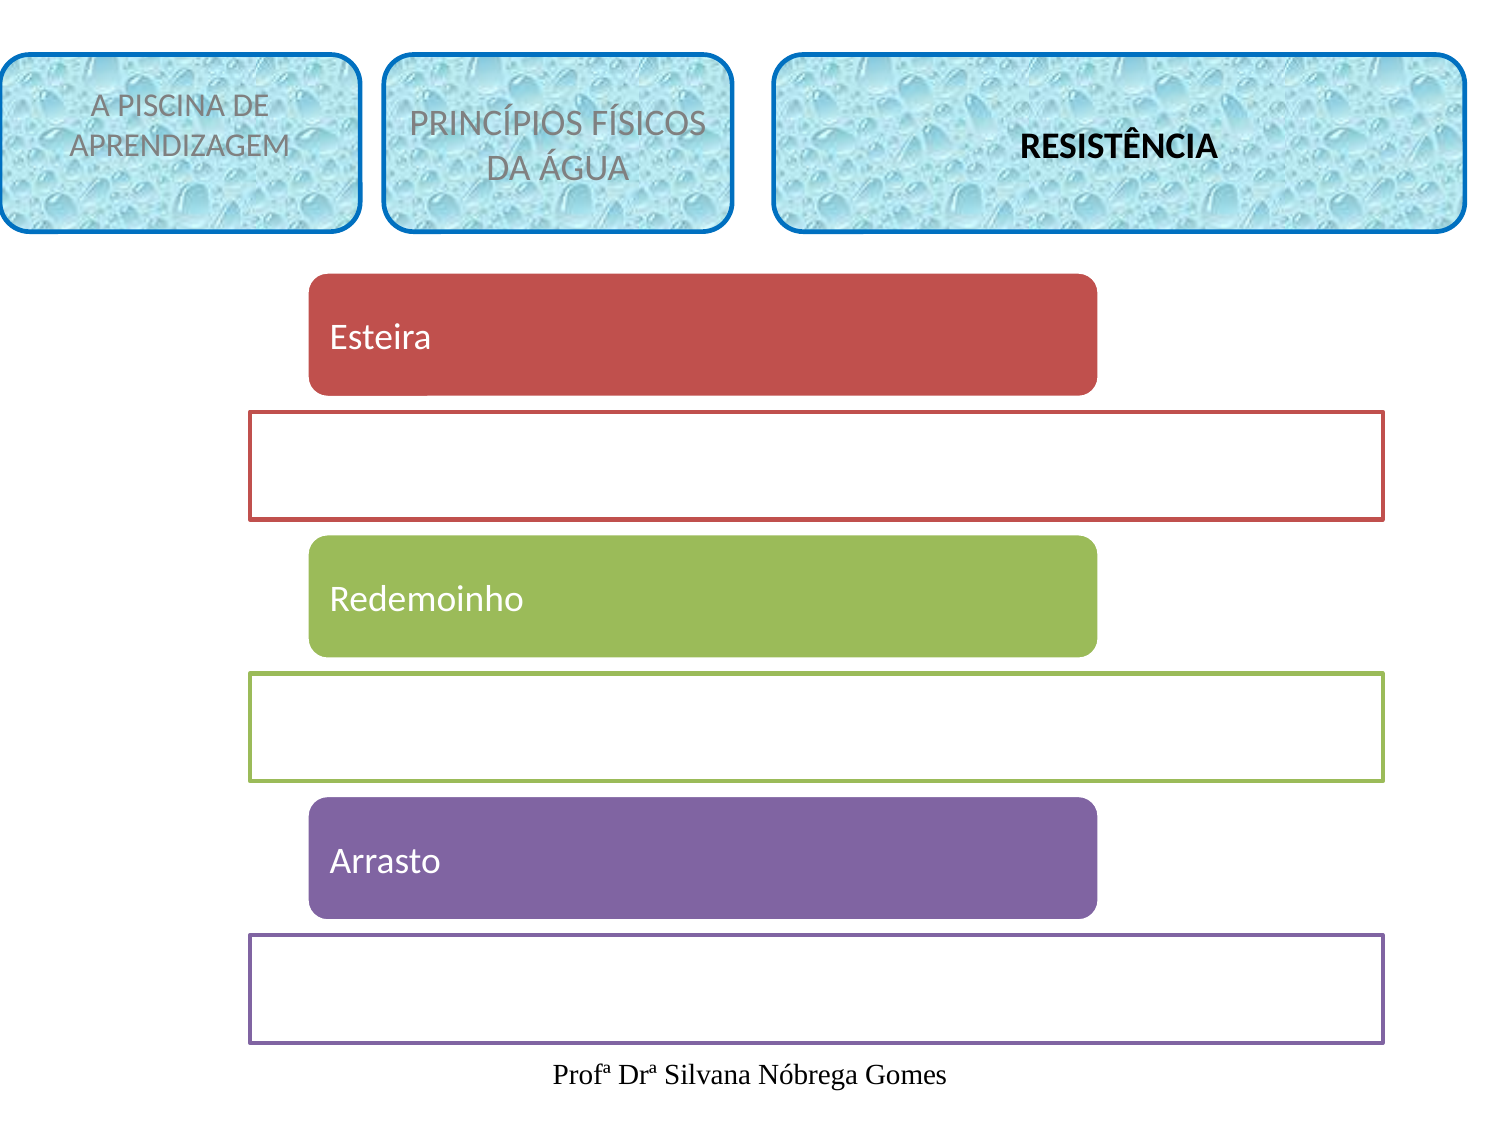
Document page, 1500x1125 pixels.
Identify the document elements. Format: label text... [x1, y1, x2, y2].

text_box A PISCINA DE APRENDIZAGEM [0, 52, 363, 234]
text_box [249, 257, 1383, 1044]
text_box PRINCÍPIOS FÍSICOS DA ÁGUA [381, 52, 735, 234]
footer Profª Drª Silvana Nóbrega Gomes [512, 1052, 988, 1103]
text_box RESISTÊNCIA [771, 52, 1467, 234]
